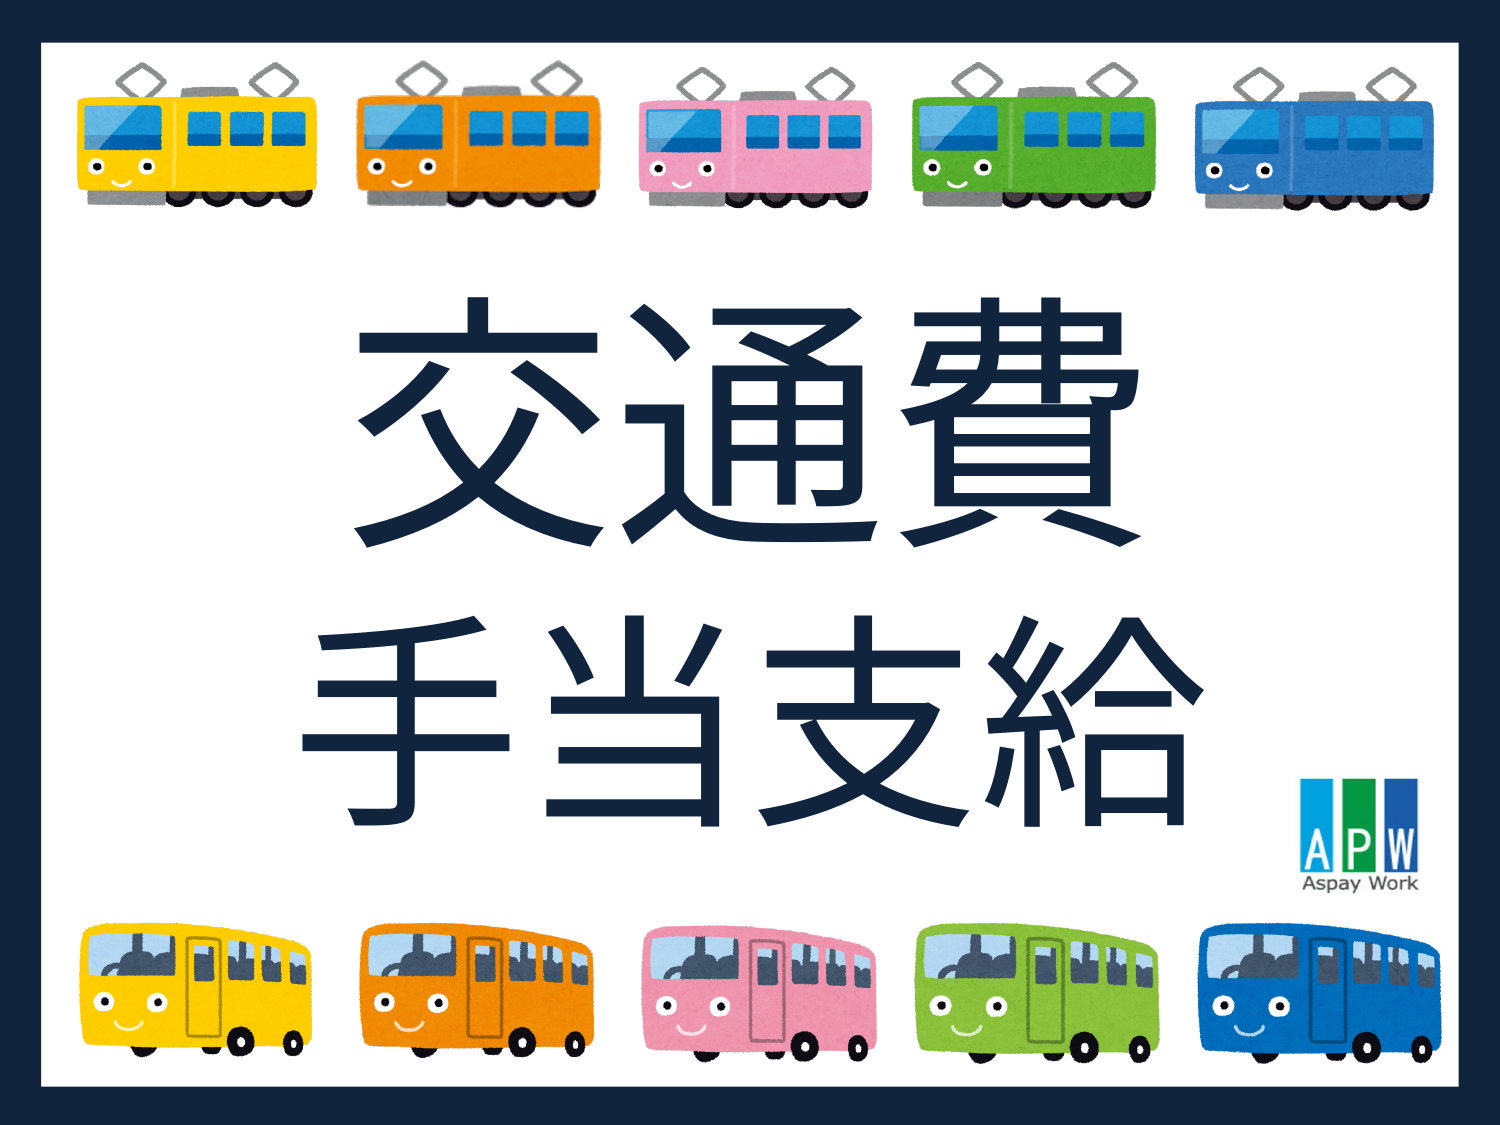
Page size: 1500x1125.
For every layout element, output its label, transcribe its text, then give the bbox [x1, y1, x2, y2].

text_box [0, 30, 43, 1106]
picture [630, 58, 881, 219]
picture [904, 906, 1170, 1080]
text_box [1457, 19, 1500, 1095]
picture [349, 52, 609, 220]
text_box [0, 0, 1500, 45]
text_box 交通費 手当支給 [160, 247, 1340, 863]
picture [69, 54, 325, 218]
text_box [0, 1085, 1500, 1125]
picture [904, 54, 1164, 220]
picture [1186, 905, 1453, 1080]
picture [1293, 775, 1424, 894]
picture [1186, 58, 1442, 222]
picture [69, 905, 322, 1071]
picture [349, 905, 604, 1072]
picture [630, 909, 888, 1077]
